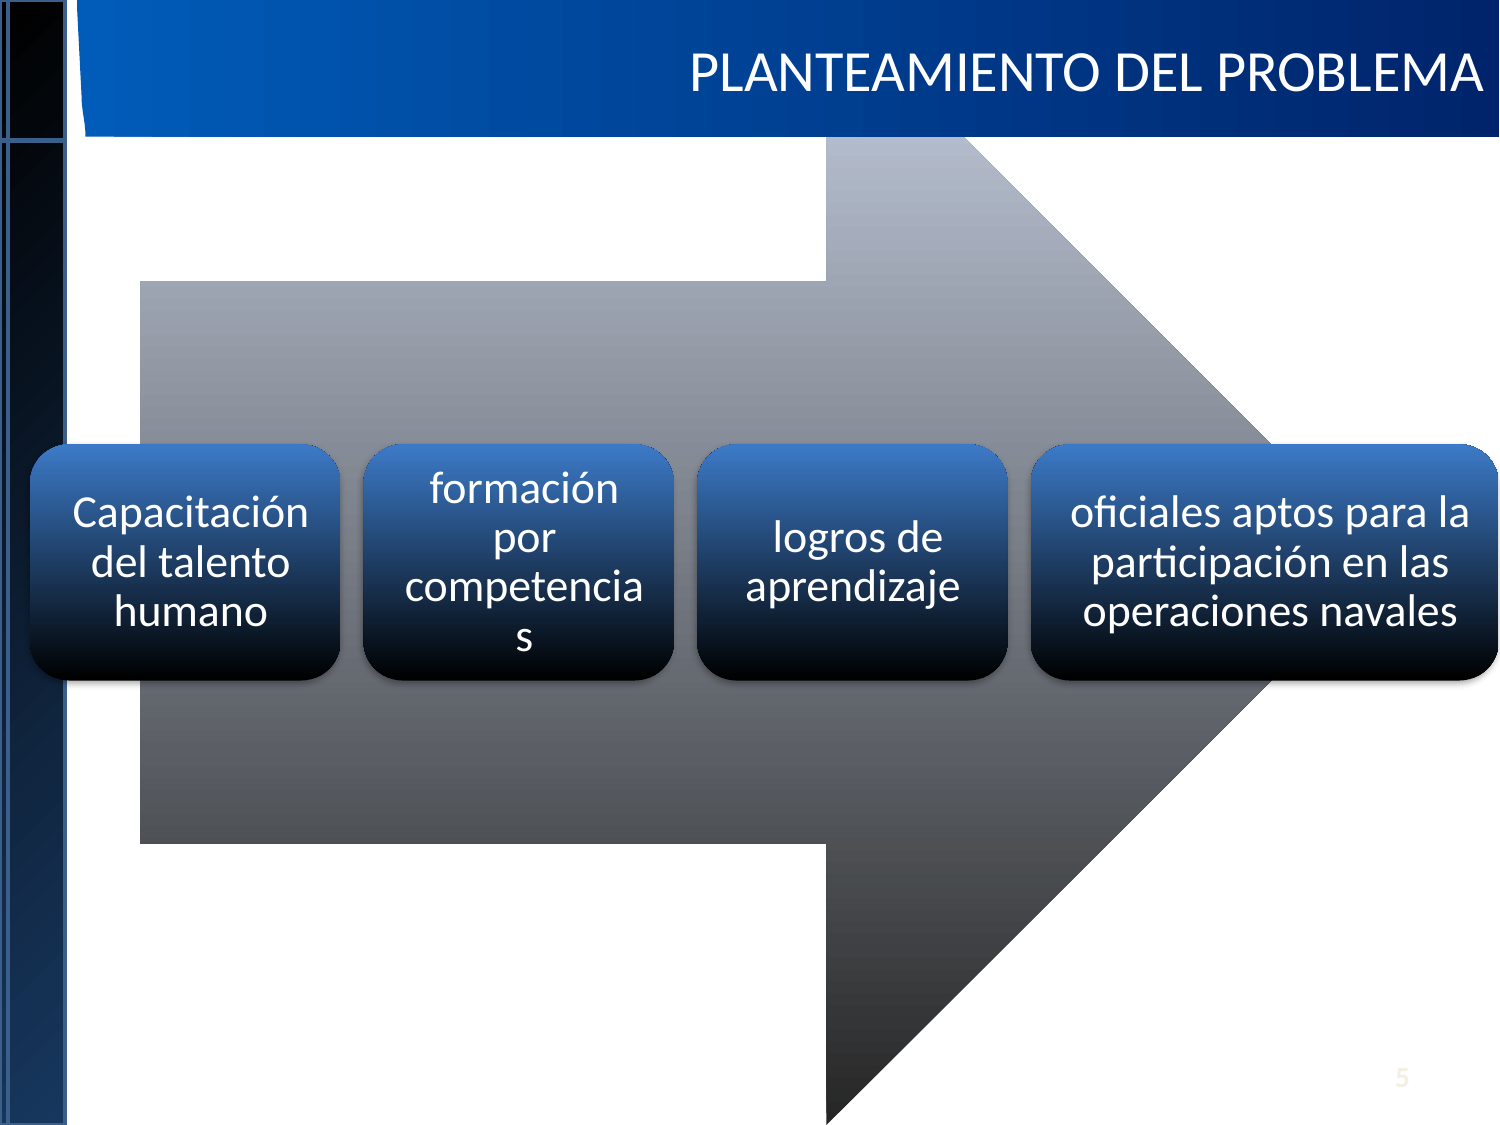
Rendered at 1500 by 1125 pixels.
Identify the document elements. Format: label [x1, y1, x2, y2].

text_box [0, 0, 28, 1125]
text_box [29, 0, 1500, 1125]
